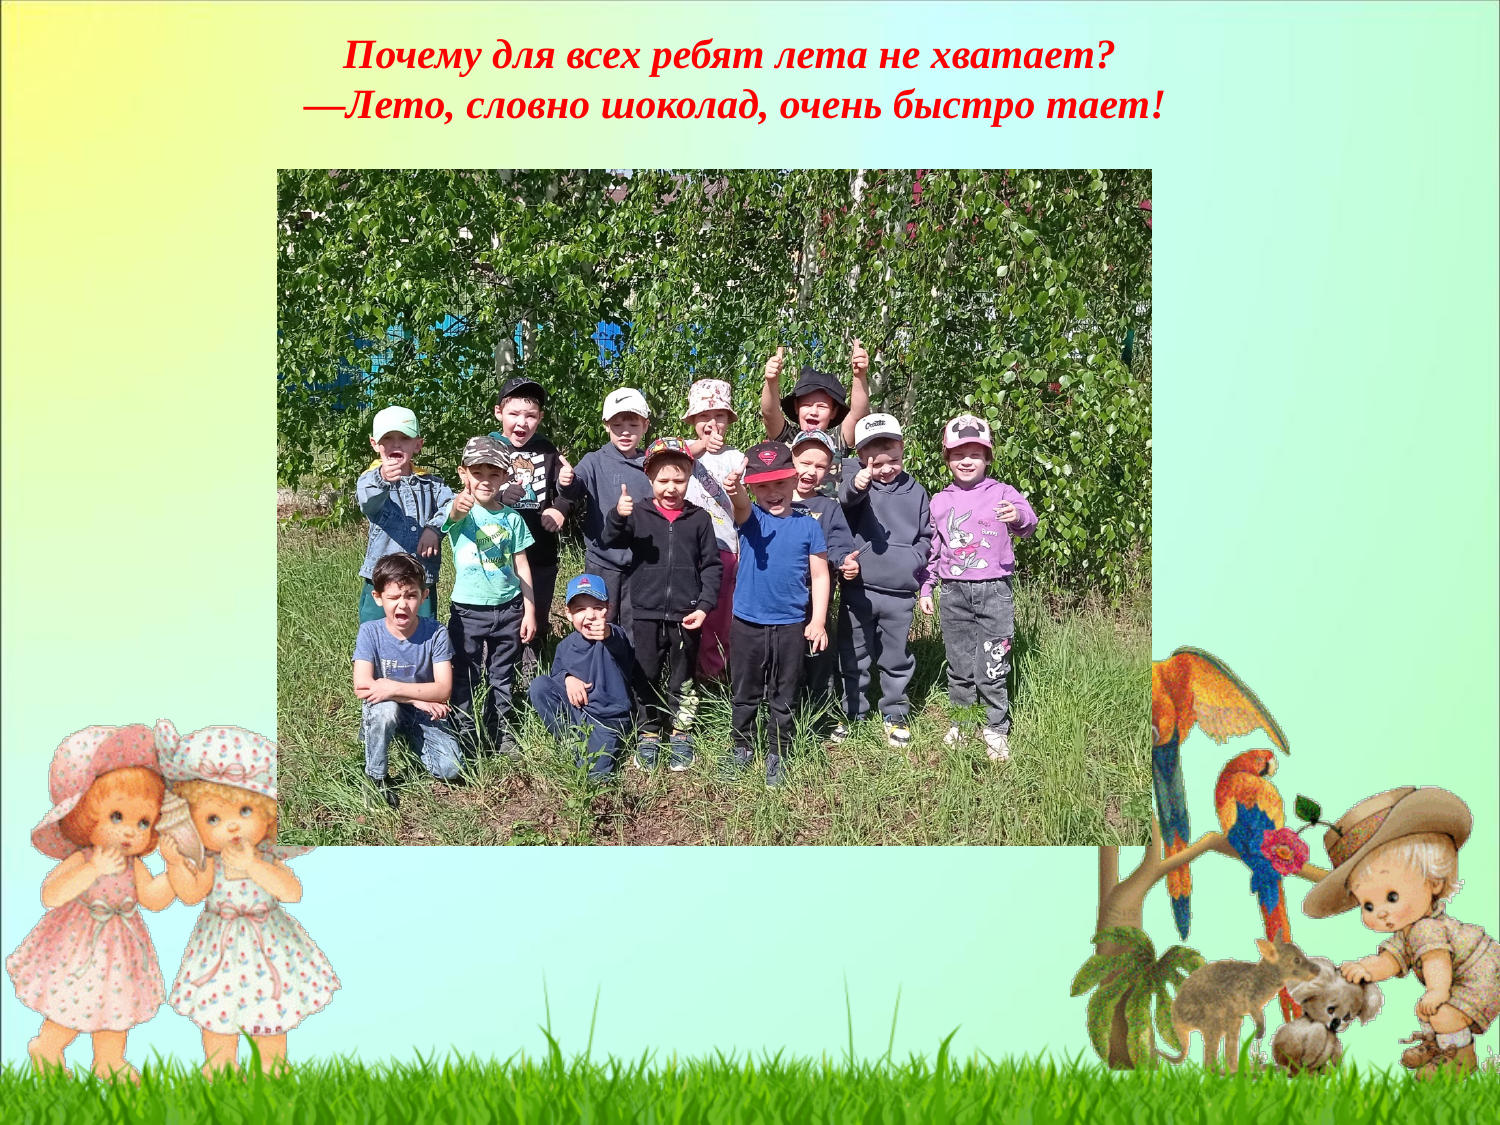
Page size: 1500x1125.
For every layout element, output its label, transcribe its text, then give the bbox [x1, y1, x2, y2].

picture [0, 0, 1500, 1125]
text_box Почему для всех ребят лета не хватает? —Лето, словно шоколад, очень быстро тает! [289, 19, 1418, 184]
